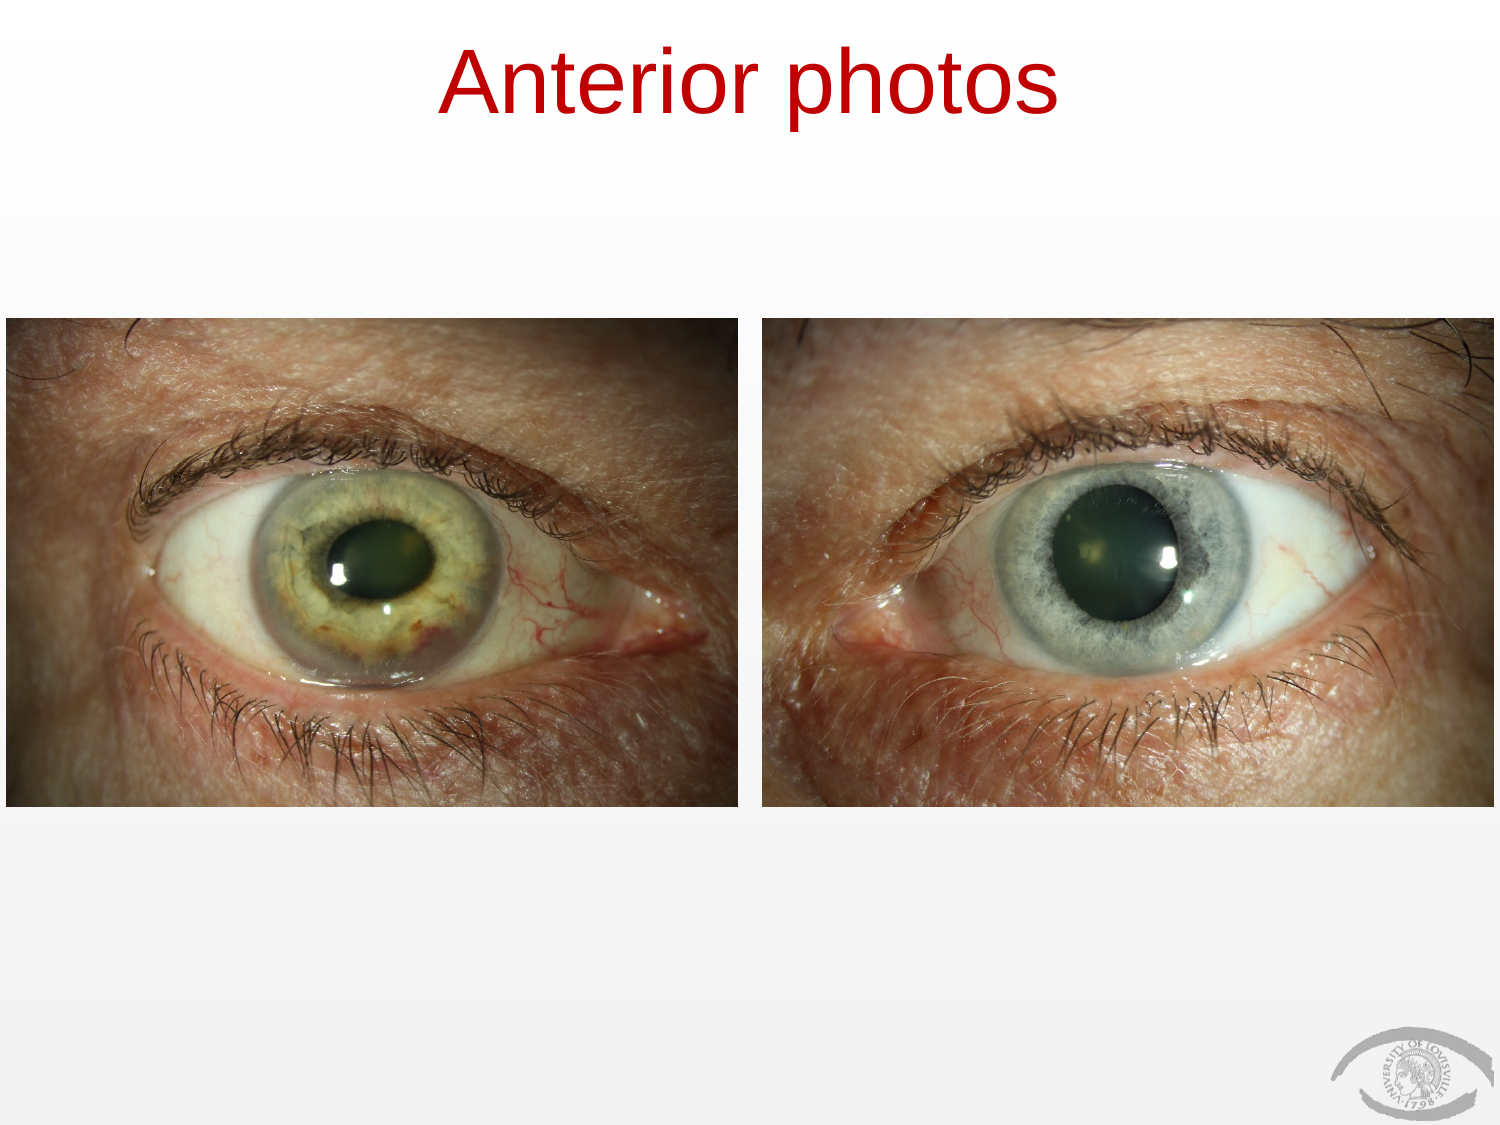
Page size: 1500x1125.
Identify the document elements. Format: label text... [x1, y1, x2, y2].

title Anterior photos [75, 0, 1425, 171]
picture [762, 318, 1495, 807]
picture [5, 318, 738, 807]
picture [1329, 1025, 1496, 1123]
